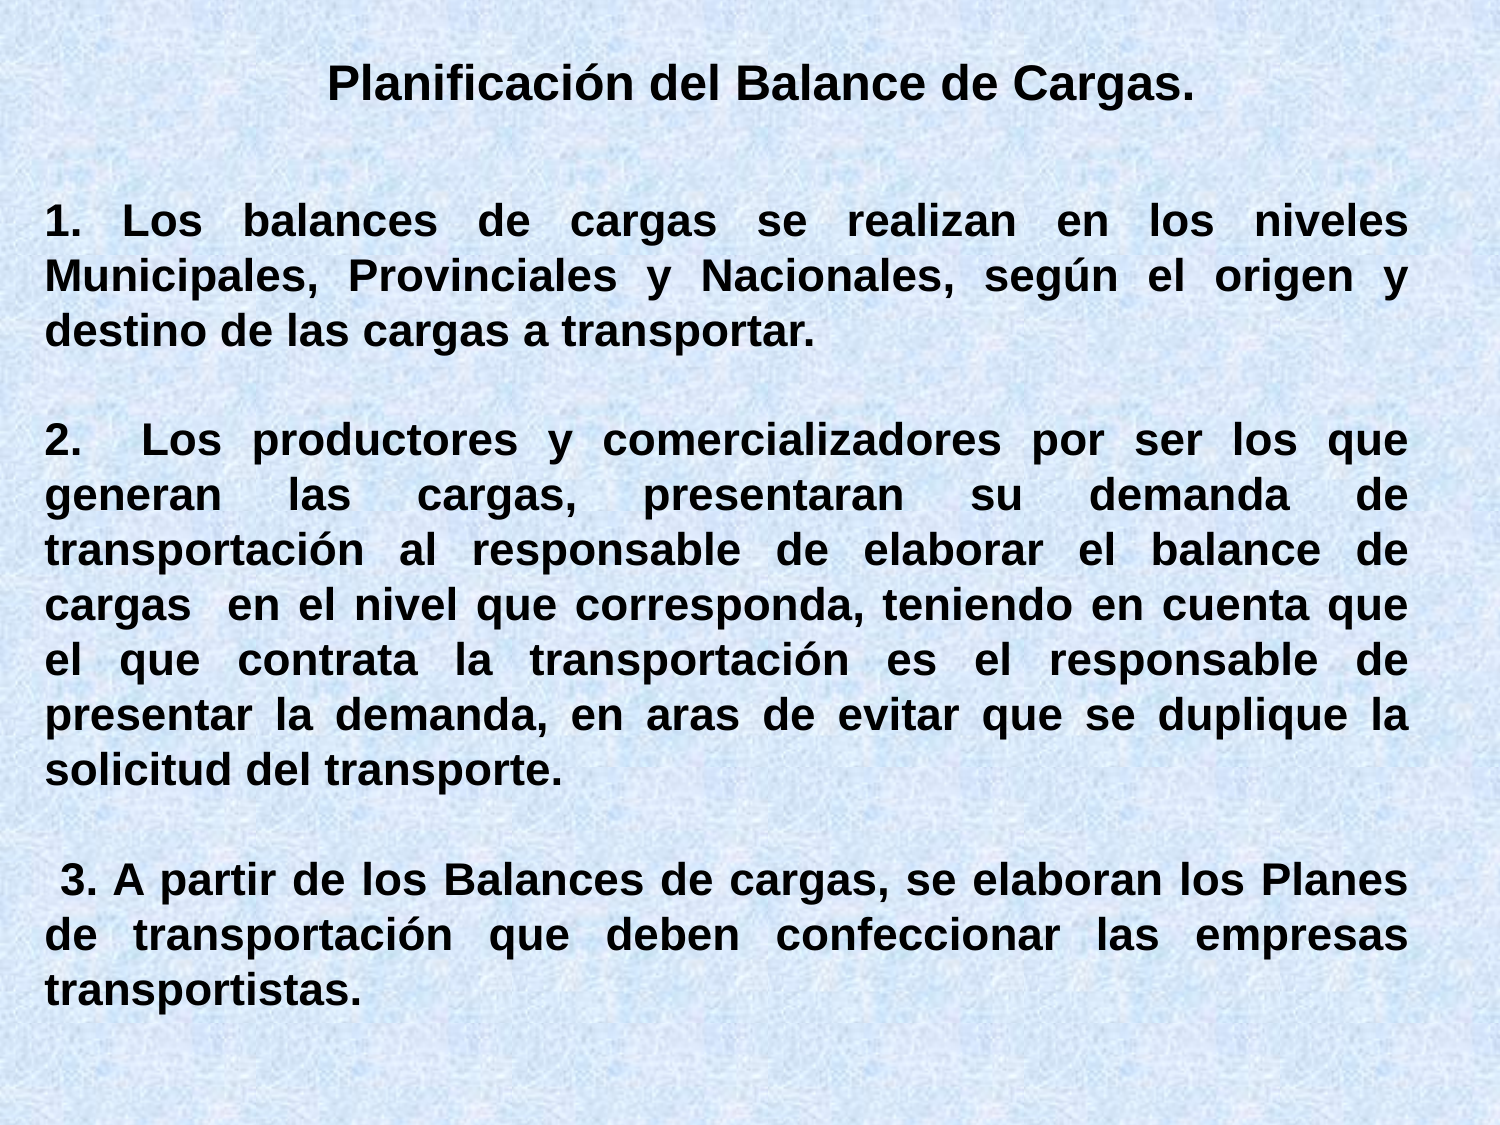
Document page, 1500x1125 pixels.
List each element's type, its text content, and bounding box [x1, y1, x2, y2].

list Planificación del Balance de Cargas. Los balances de cargas se realizan en los niveles Municipales, Provinciales y Nacionales, según el origen y destino de las cargas a transportar. Los productores y comercializadores por ser los que generan las cargas, presentaran su demanda de transportación al responsable de elaborar el balance de cargas en el nivel que corresponda, teniendo en cuenta que el que contrata la transportación es el responsable de presentar la demanda, en aras de evitar que se duplique la solicitud del transporte. 3. A partir de los Balances de cargas, se elaboran los Planes de transportación que deben confeccionar las empresas transportistas. [29, 42, 1426, 1048]
picture [0, 0, 1500, 1125]
